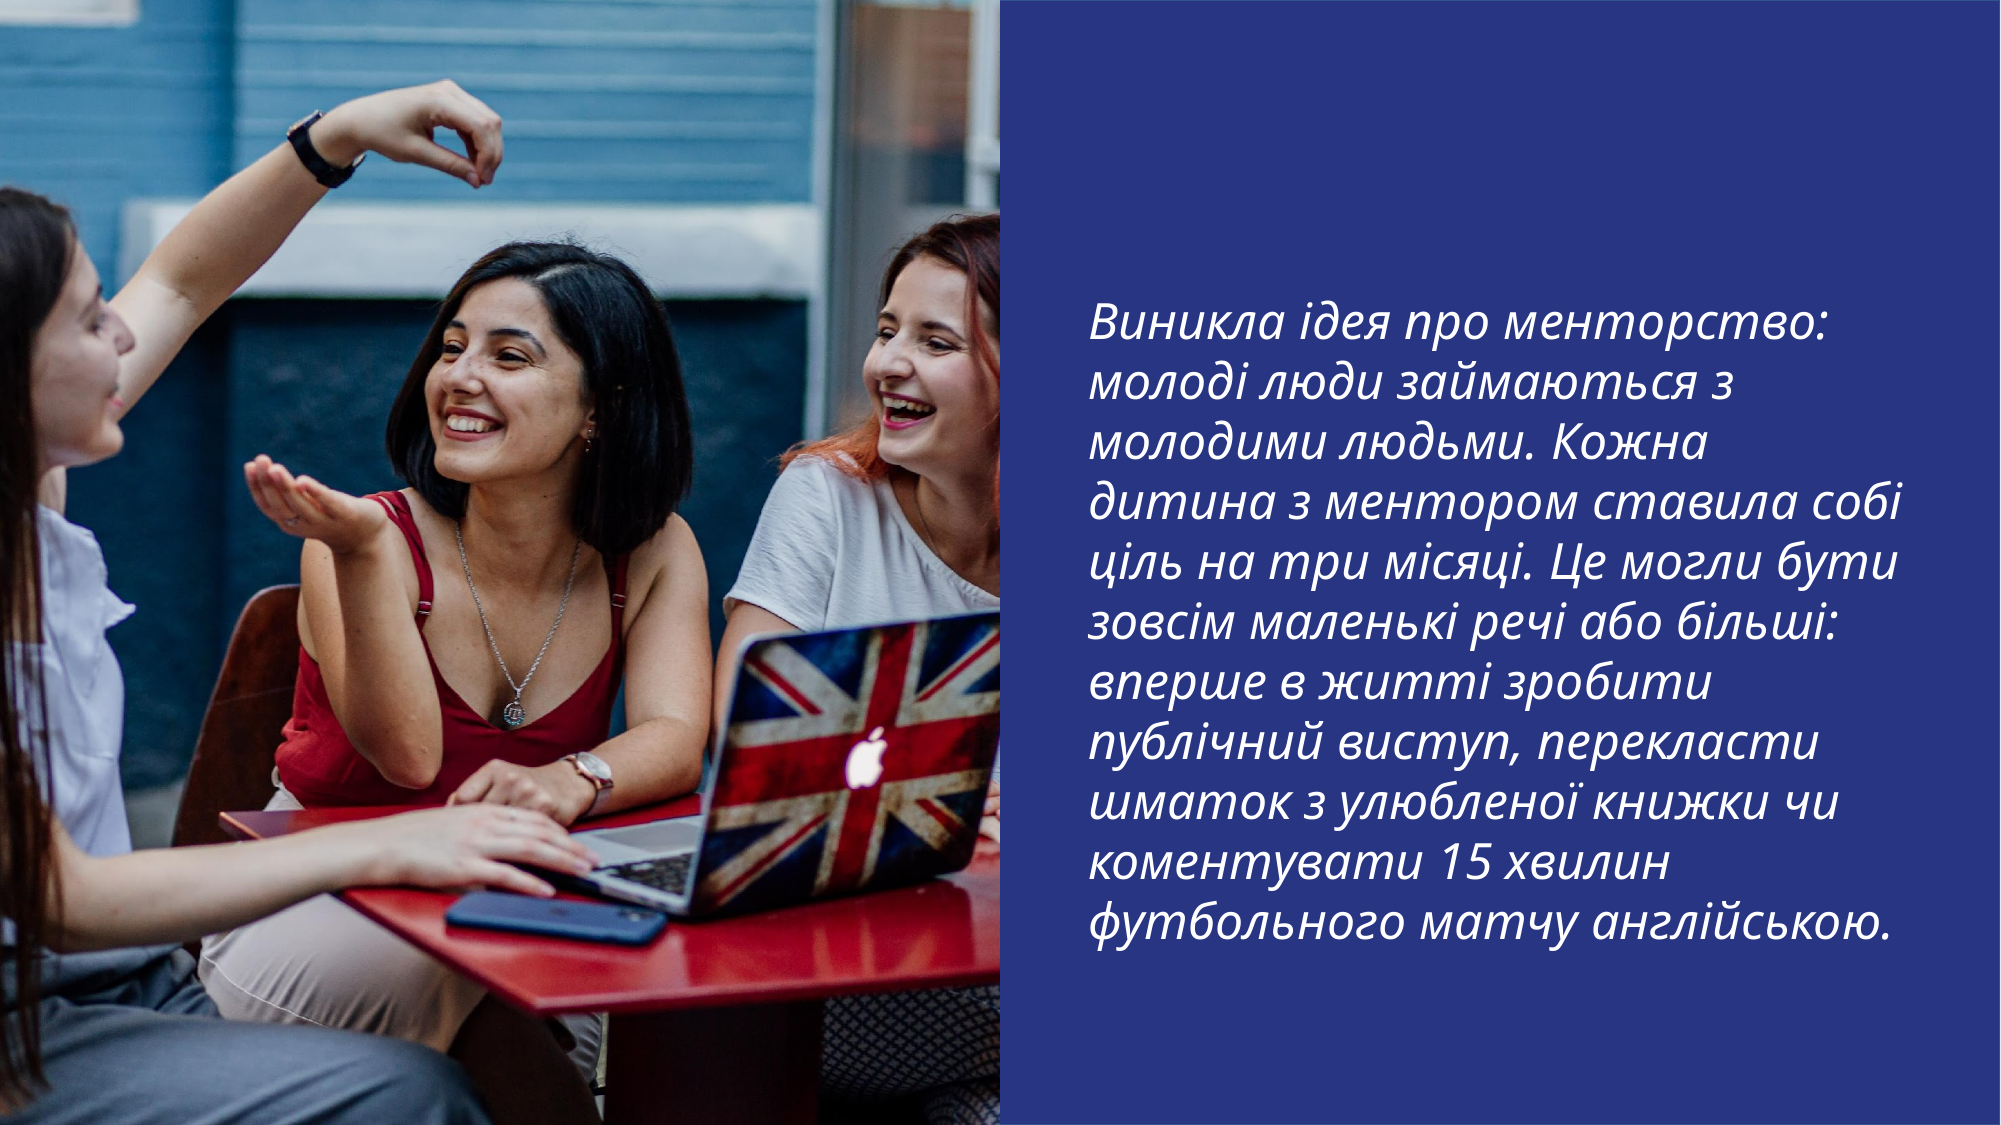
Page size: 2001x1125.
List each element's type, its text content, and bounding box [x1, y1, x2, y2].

text_box Виникла ідея про менторство: молоді люди займаються з молодими людьми. Кожна дитина з ментором ставила собі ціль на три місяці. Це могли бути зовсім маленькі речі або більші: вперше в житті зробити публічний виступ, перекласти шматок з улюбленої книжки чи коментувати 15 хвилин футбольного матчу англійською. [1073, 282, 1922, 958]
picture [0, 0, 1001, 1125]
